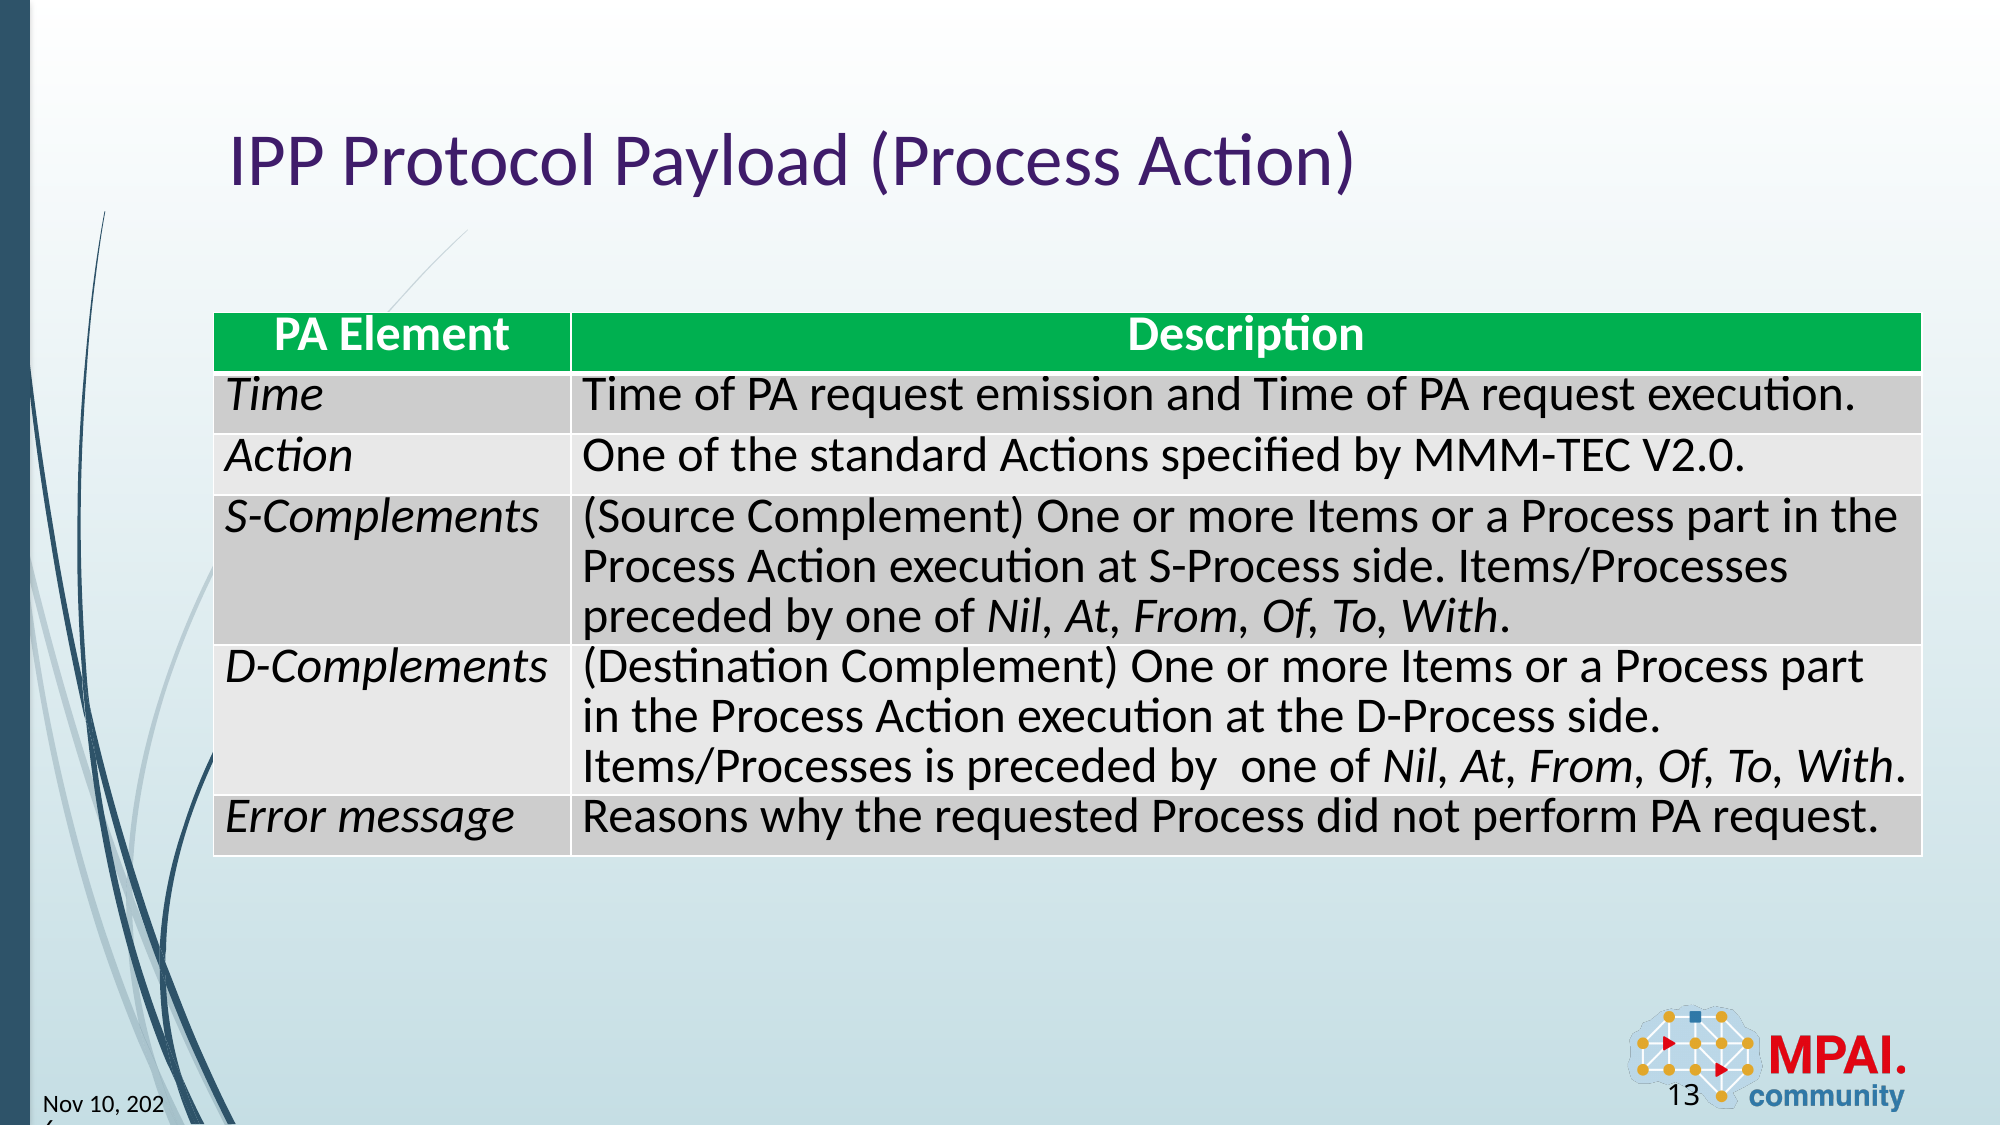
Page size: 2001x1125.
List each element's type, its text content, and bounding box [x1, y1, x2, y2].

table_cell D-Complements [214, 646, 570, 794]
table_cell (Destination Complement) One or more Items or a Process part in the Process Action execution at the D-Process side. Items/Processes is preceded by one of Nil, At, From, Of, To, With. [572, 646, 1921, 794]
table_cell Time of PA request emission and Time of PA request execution. [572, 376, 1921, 433]
table_cell Time [214, 376, 570, 433]
table_cell (Source Complement) One or more Items or a Process part in the Process Action execution at S-Process side. Items/Processes preceded by one of Nil, At, From, Of, To, With. [572, 496, 1921, 644]
table_cell One of the standard Actions specified by MMM-TEC V2.0. [572, 435, 1921, 494]
table_header Description [572, 313, 1921, 371]
table_header PA Element [214, 313, 570, 371]
table_cell Action [214, 435, 570, 494]
slide_number 13 [1652, 1076, 1744, 1085]
table_cell Error message [214, 796, 570, 855]
picture [1623, 999, 1909, 1120]
slide_number 9-May-25 [28, 1080, 192, 1125]
table_cell S-Complements [214, 496, 570, 644]
title IPP Protocol Payload (Process Action) [213, 102, 1888, 312]
table_cell Reasons why the requested Process did not perform PA request. [572, 796, 1921, 855]
